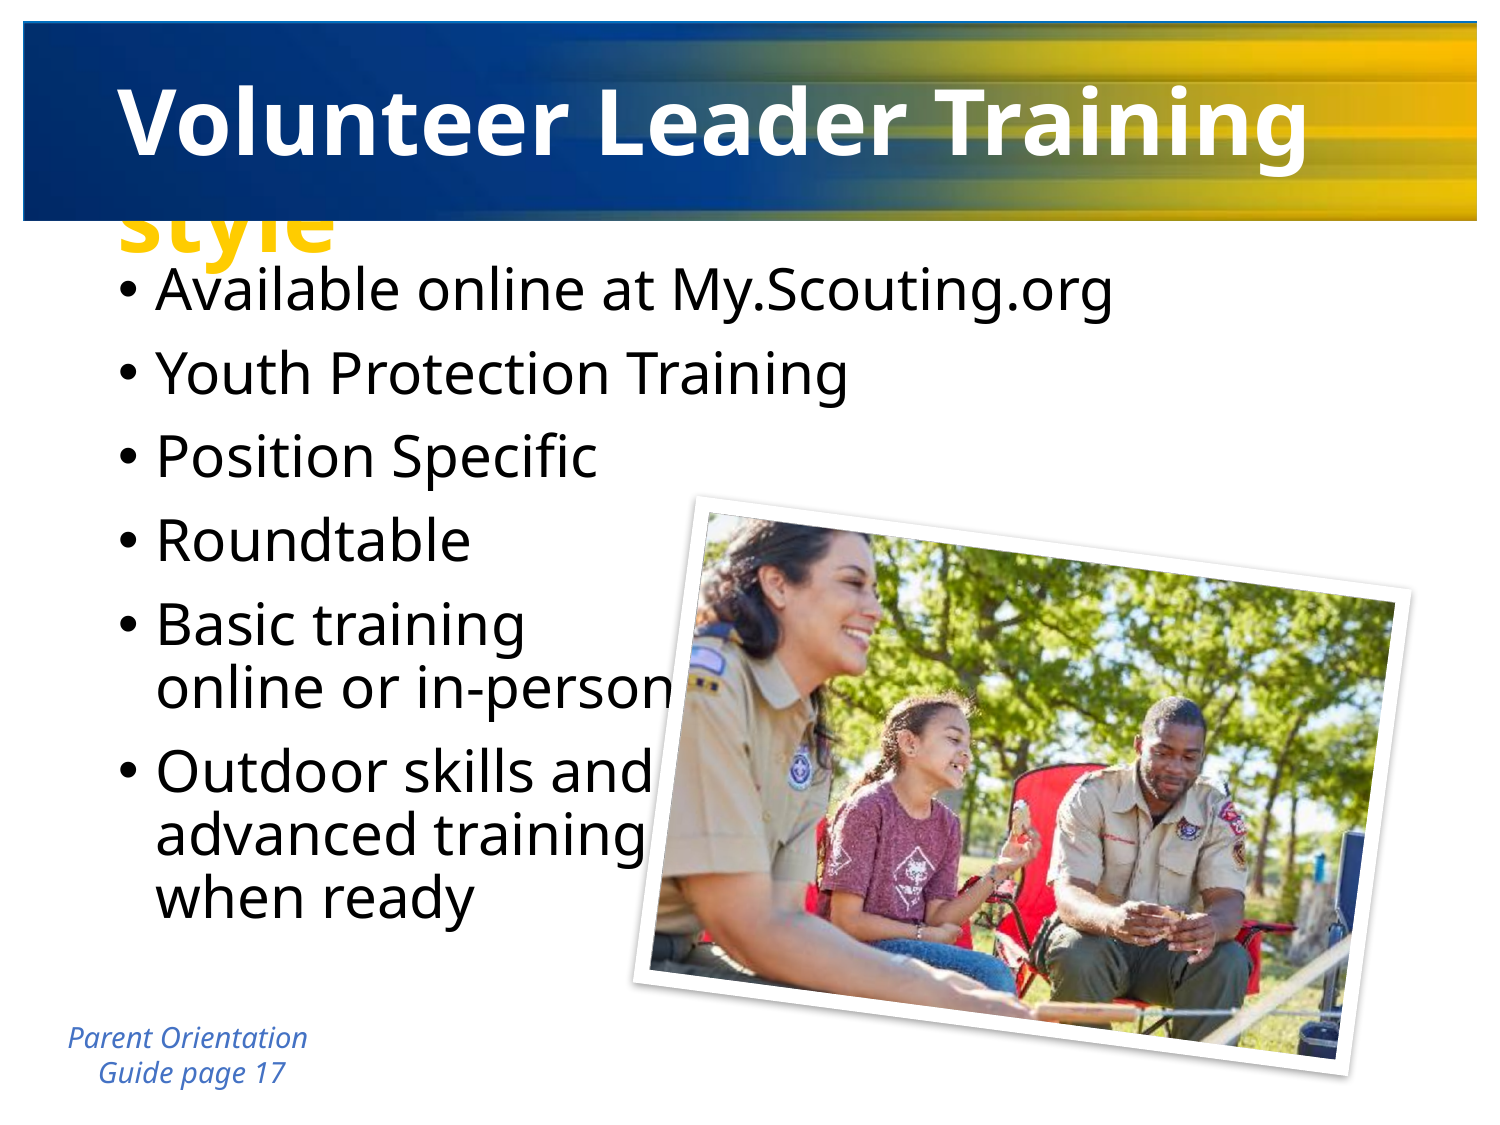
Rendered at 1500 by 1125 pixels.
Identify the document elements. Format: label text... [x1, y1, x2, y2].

picture [651, 513, 1395, 1059]
list Available online at My.Scouting.org Youth Protection Training Position Specific Roundtable Basic training online or in-person Outdoor skills and advanced training when ready [103, 252, 1397, 967]
picture [25, 23, 1476, 221]
text_box Parent Orientation Guide page 17 [8, 1012, 375, 1097]
title Volunteer Leader Training [103, 69, 1397, 182]
